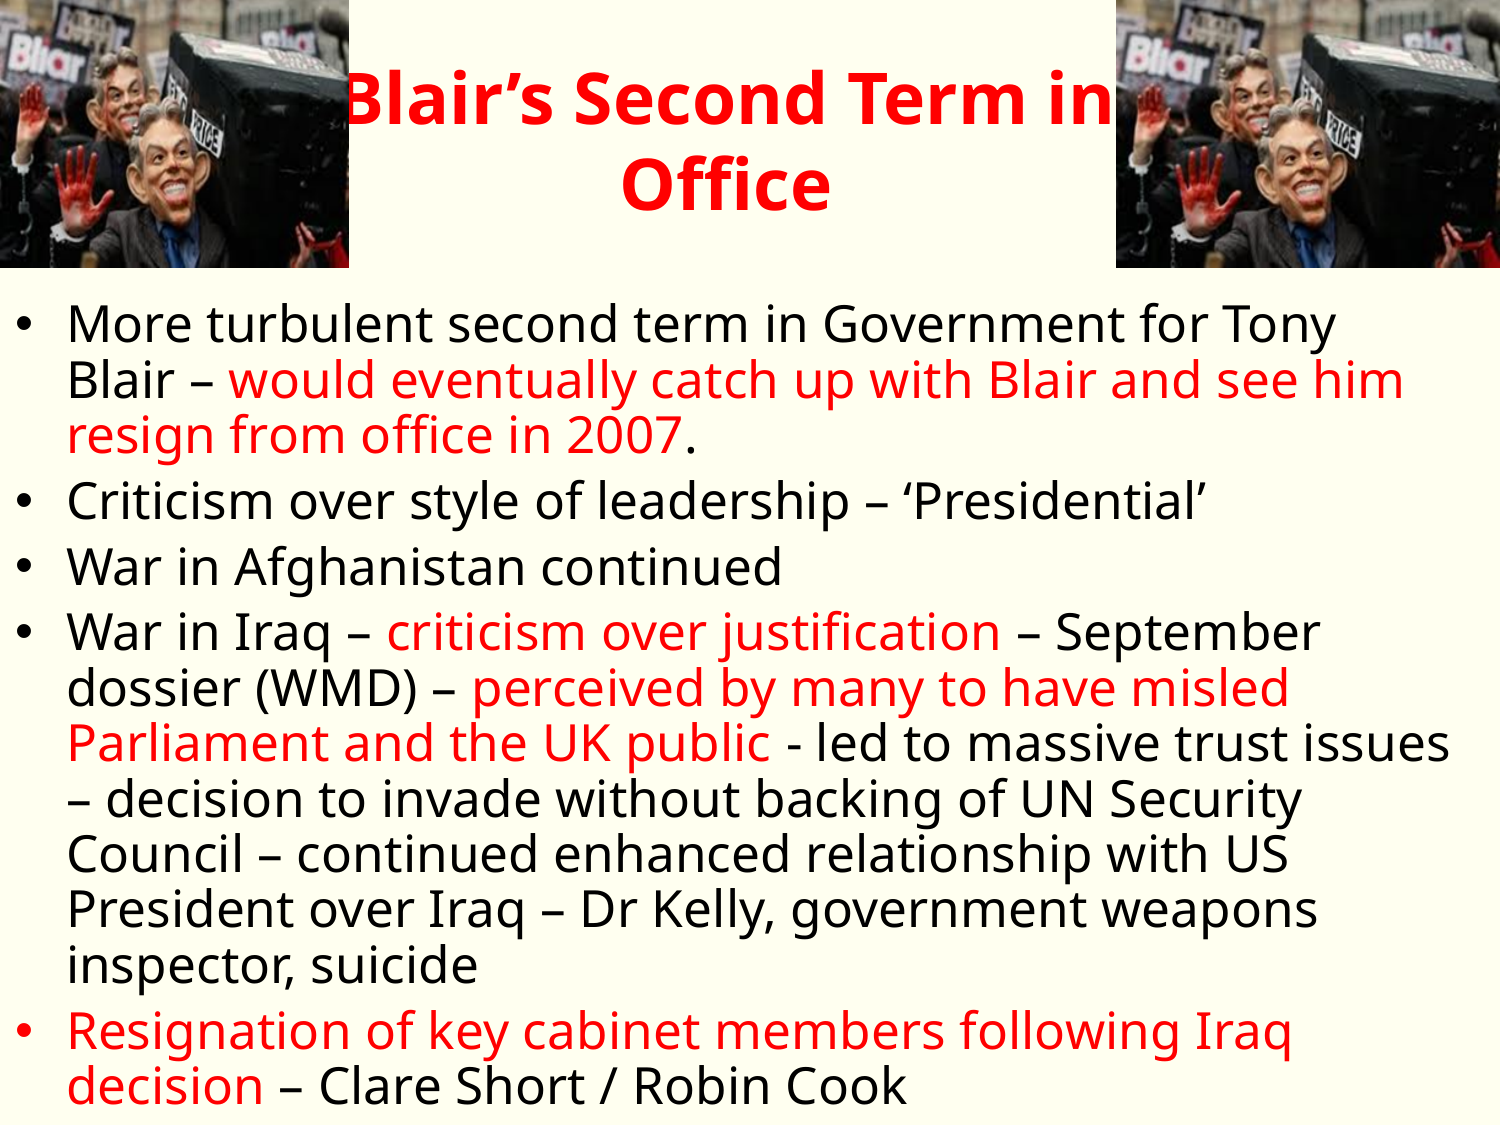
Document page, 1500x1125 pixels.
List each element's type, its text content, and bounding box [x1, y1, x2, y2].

picture [1115, 0, 1500, 268]
picture [0, 0, 349, 268]
title Blair’s Second Term in Office [352, 45, 1110, 233]
list More turbulent second term in Government for Tony Blair – would eventually catch up with Blair and see him resign from office in 2007. Criticism over style of leadership – ‘Presidential’ War in Afghanistan continued War in Iraq – criticism over justification – September dossier (WMD) – perceived by many to have misled Parliament and the UK public - led to massive trust issues – decision to invade without backing of UN Security Council – continued enhanced relationship with US President over Iraq – Dr Kelly, government weapons inspector, suicide Resignation of key cabinet members following Iraq decision – Clare Short / Robin Cook [0, 290, 1471, 1125]
